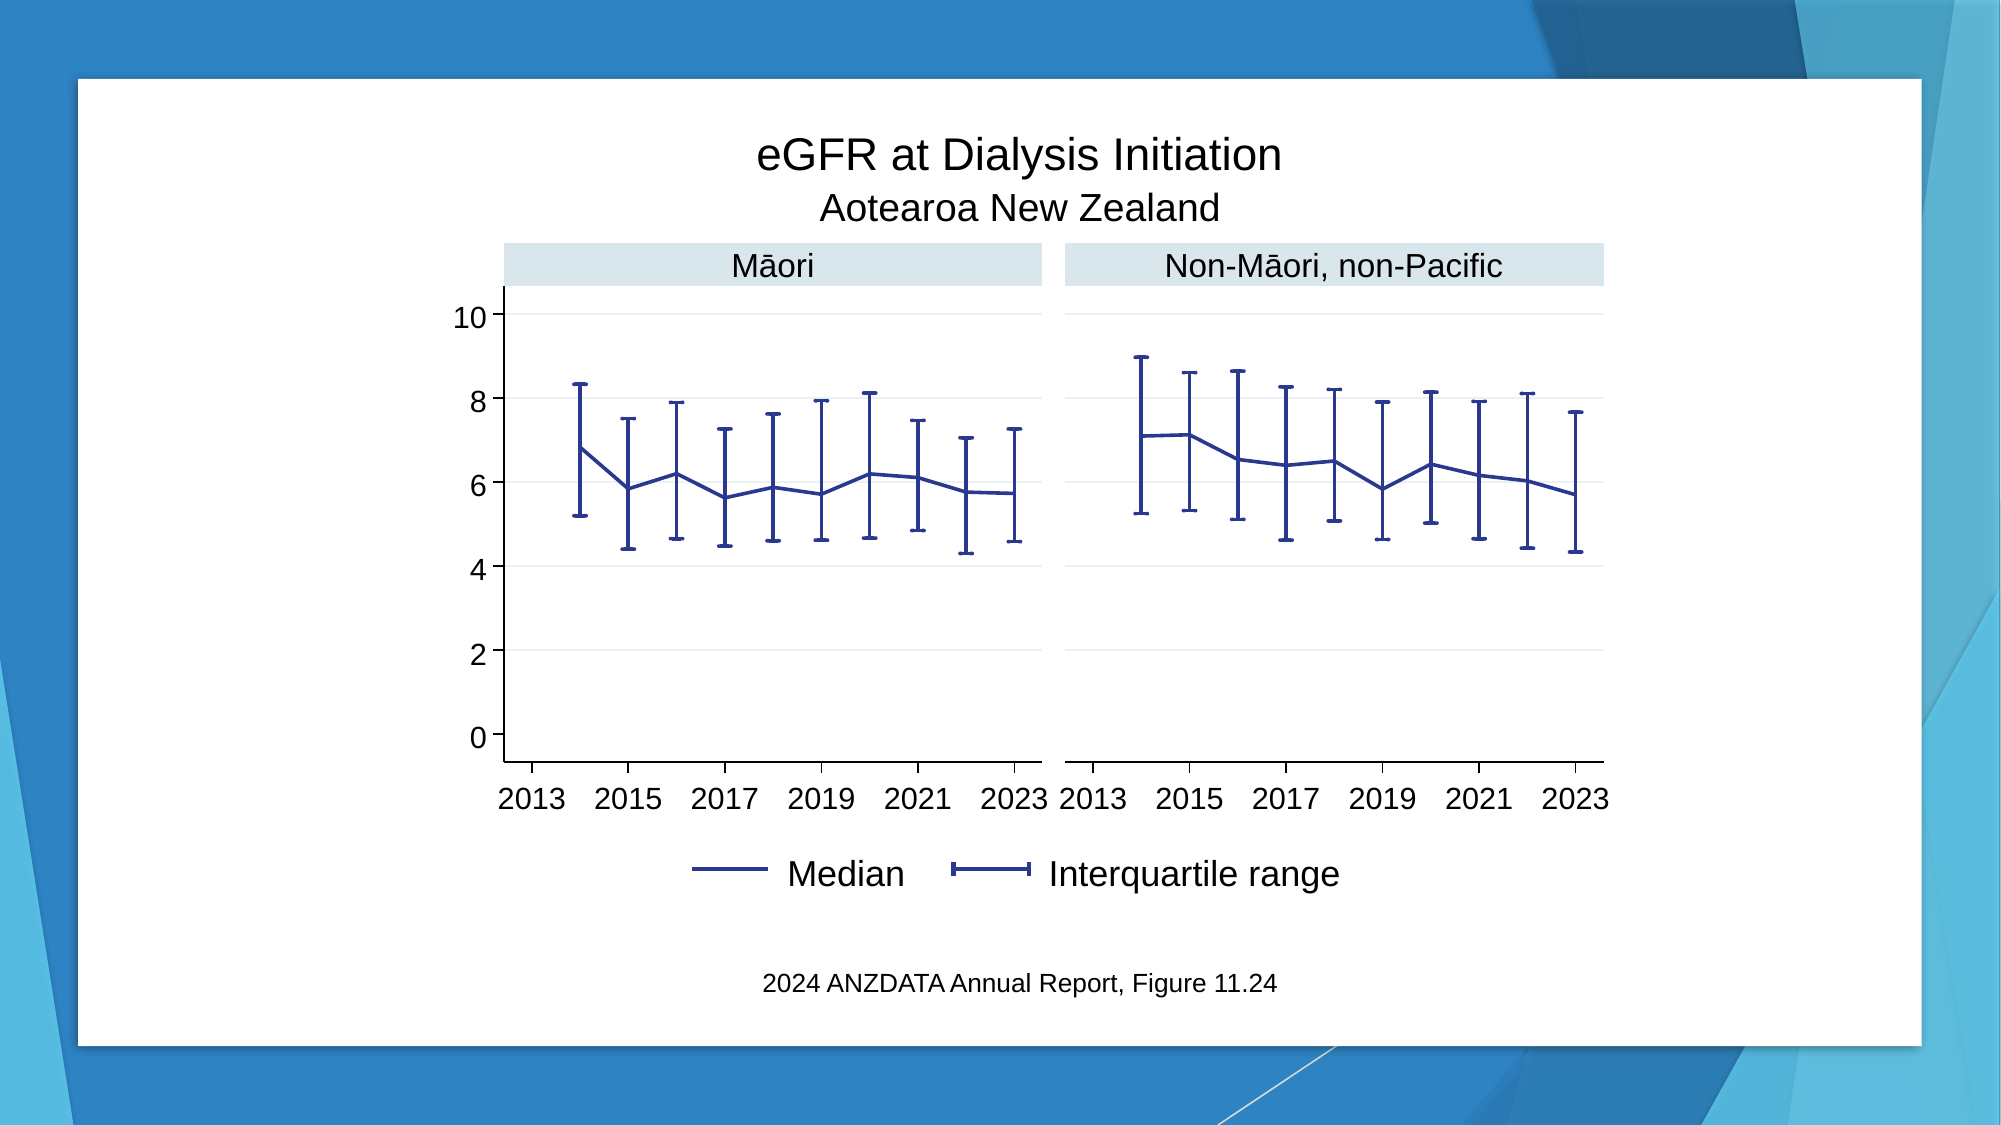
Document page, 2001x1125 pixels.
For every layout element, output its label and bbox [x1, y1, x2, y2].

text_box [0, 0, 2000, 1125]
picture [352, 91, 1648, 1034]
